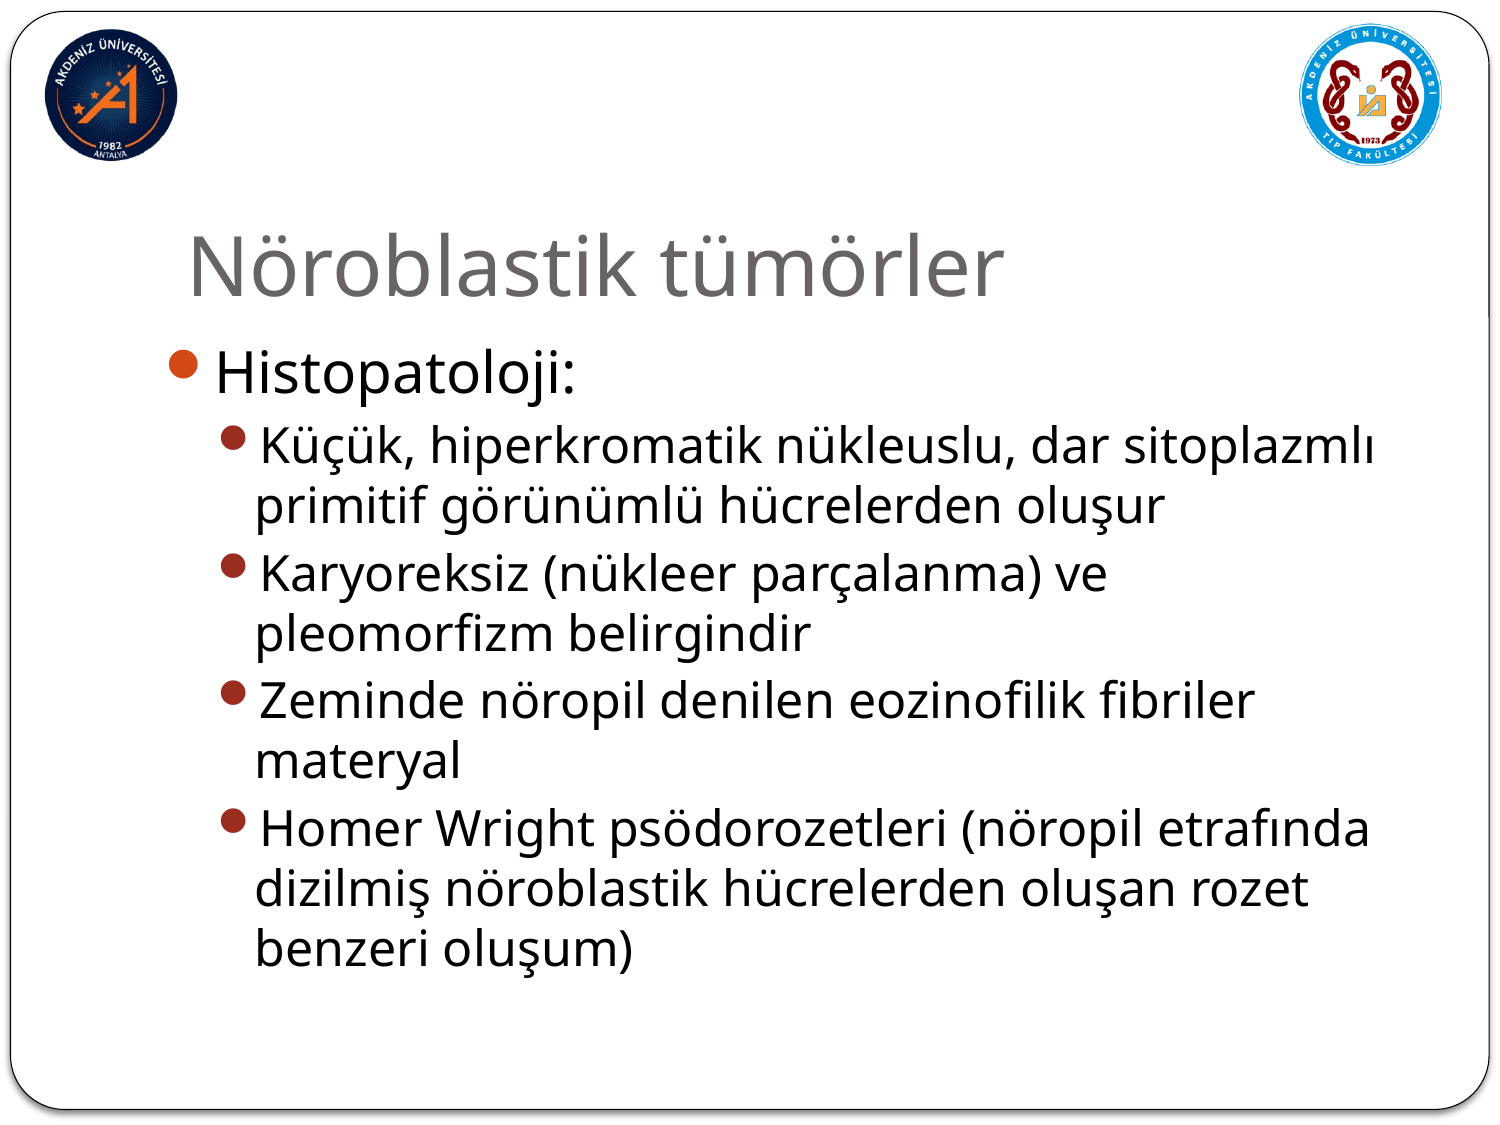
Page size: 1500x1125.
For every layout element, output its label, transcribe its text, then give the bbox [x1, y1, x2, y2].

title Nöroblastik tümörler [150, 140, 1425, 328]
picture [1299, 23, 1442, 166]
picture [33, 23, 188, 165]
list Histopatoloji: Küçük, hiperkromatik nükleuslu, dar sitoplazmlı primitif görünümlü hücrelerden oluşur Karyoreksiz (nükleer parçalanma) ve pleomorfizm belirgindir Zeminde nöropil denilen eozinofilik fibriler materyal Homer Wright psödorozetleri (nöropil etrafında dizilmiş nöroblastik hücrelerden oluşan rozet benzeri oluşum) [150, 328, 1425, 1079]
